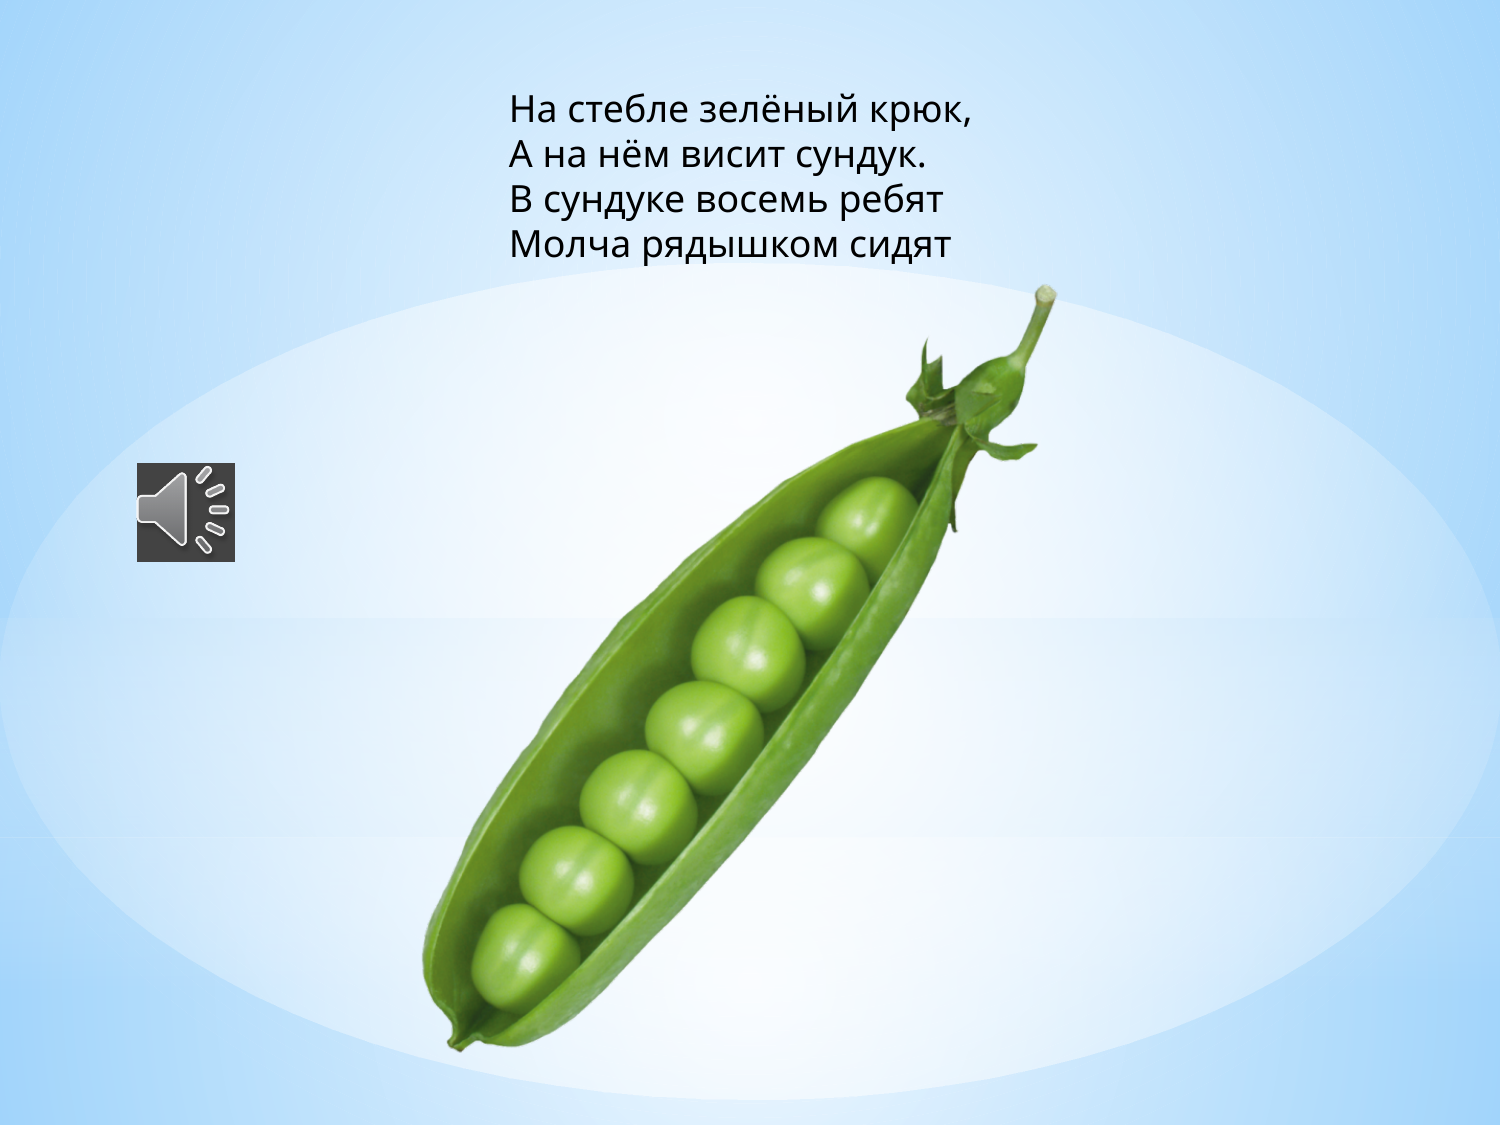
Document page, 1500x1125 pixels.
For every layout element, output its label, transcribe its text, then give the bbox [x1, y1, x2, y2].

picture [415, 274, 1067, 1060]
text_box На стебле зелёный крюк, А на нём висит сундук. В сундуке восемь ребят Молча рядышком сидят [494, 78, 988, 272]
picture [135, 462, 236, 563]
